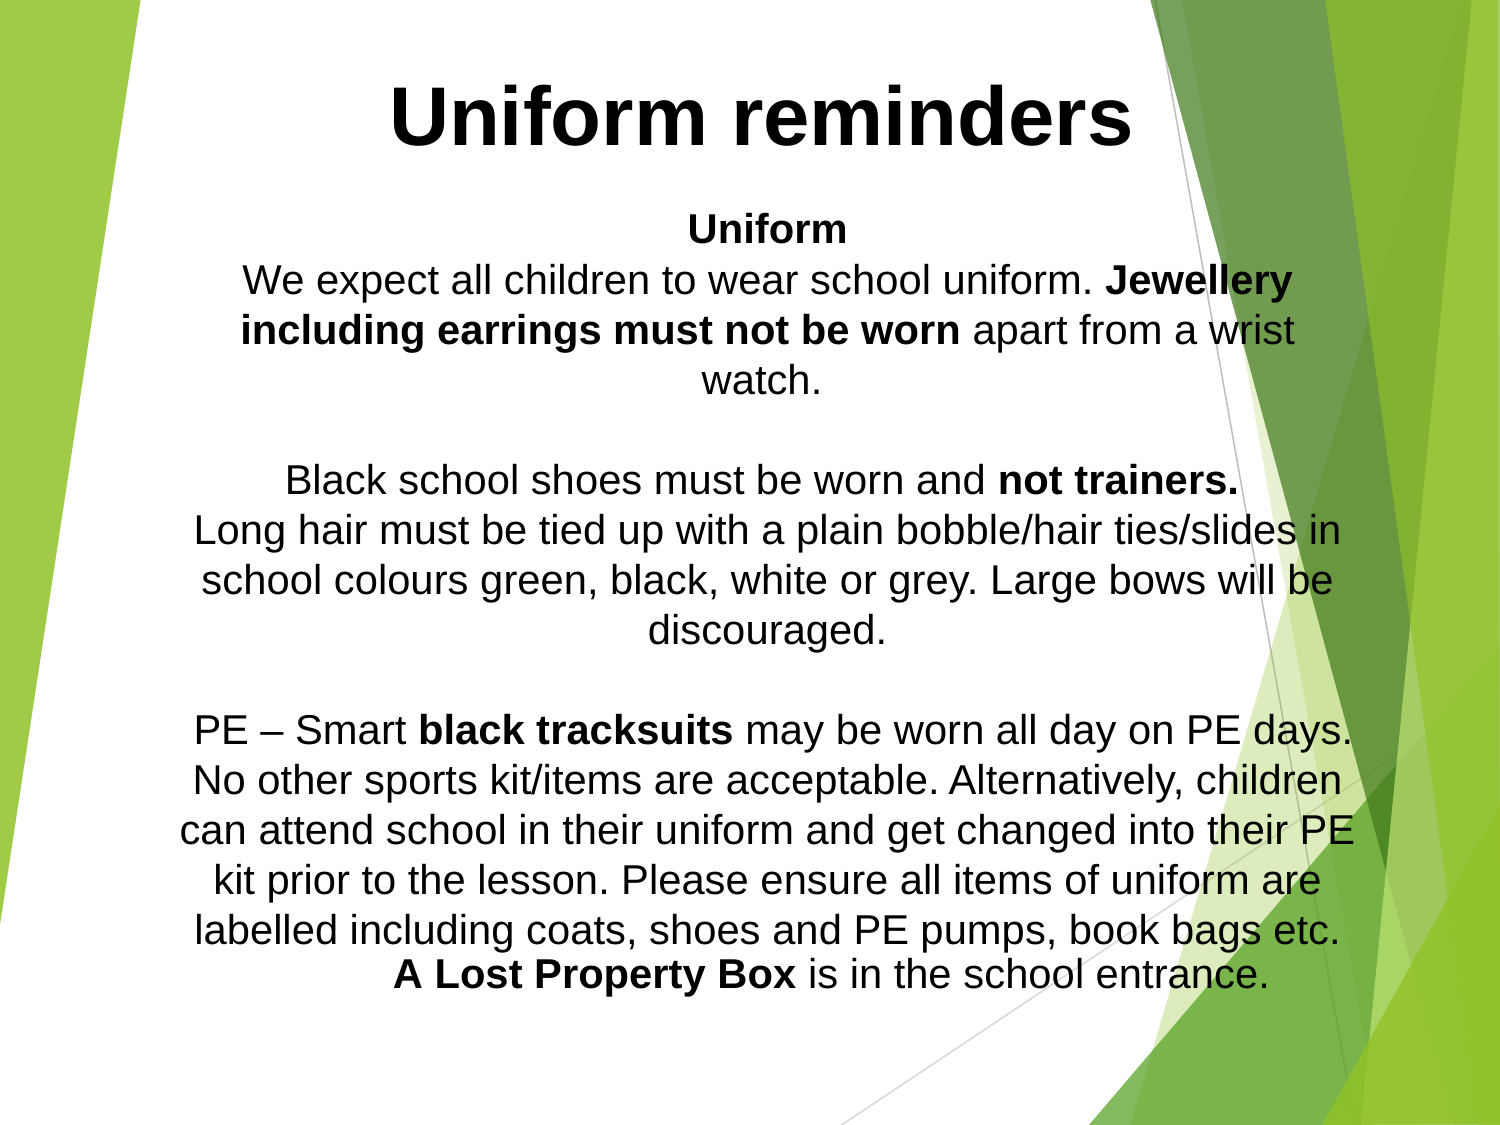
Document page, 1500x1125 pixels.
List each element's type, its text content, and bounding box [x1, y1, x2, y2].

text_box Uniform reminders [88, 66, 1436, 328]
text_box Uniform We expect all children to wear school uniform. Jewellery including earrings must not be worn apart from a wrist watch. Black school shoes must be worn and not trainers. Long hair must be tied up with a plain bobble/hair ties/slides in school colours green, black, white or grey. Large bows will be discouraged. PE – Smart black tracksuits may be worn all day on PE days. No other sports kit/items are acceptable. Alternatively, children can attend school in their uniform and get changed into their PE kit prior to the lesson. Please ensure all items of uniform are labelled including coats, shoes and PE pumps, book bags etc. A Lost Property Box is in the school entrance. [159, 160, 1377, 1006]
